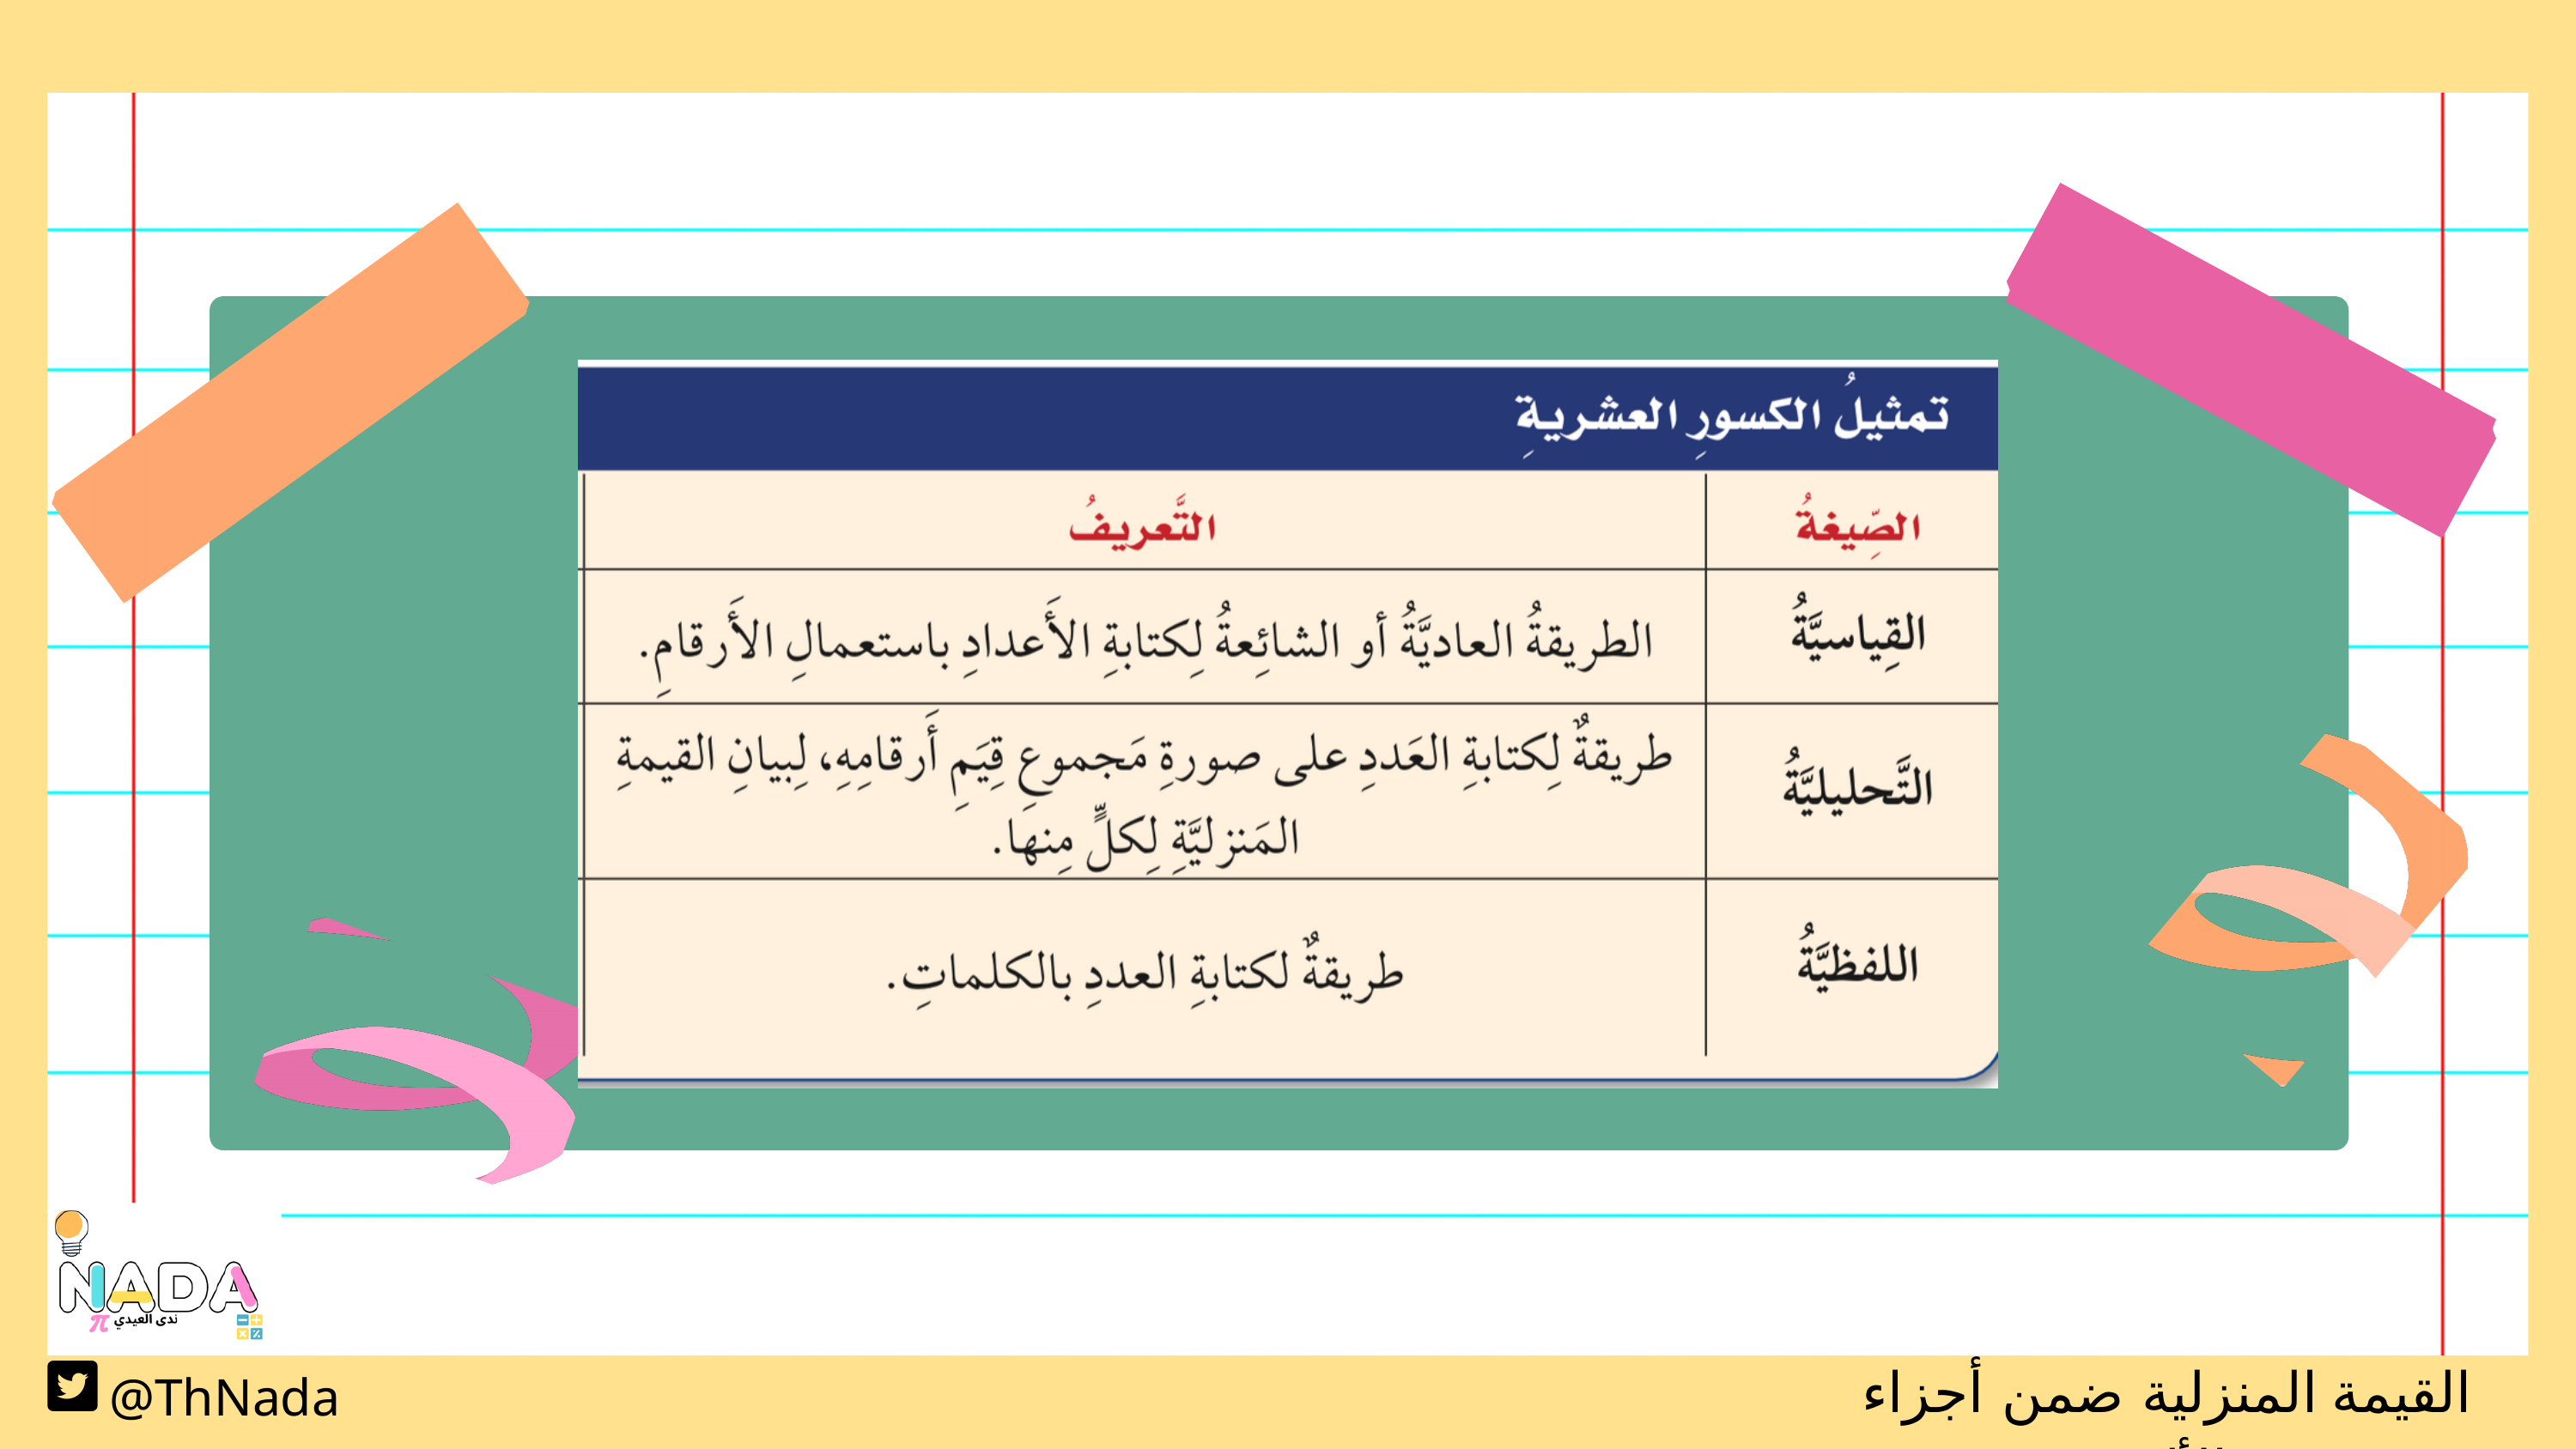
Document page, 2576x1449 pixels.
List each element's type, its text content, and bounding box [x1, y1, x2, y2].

text_box [2355, 343, 2505, 538]
text_box [47, 385, 203, 604]
text_box [2355, 737, 2486, 1003]
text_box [47, 1361, 373, 1422]
text_box [425, 1161, 561, 1203]
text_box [209, 295, 2349, 1151]
text_box [47, 1203, 282, 1355]
text_box [332, 202, 523, 293]
text_box القيمة المنزلية ضمن أجزاء الألف [1820, 1345, 2513, 1449]
text_box [47, 93, 2529, 1355]
text_box [2000, 182, 2263, 293]
